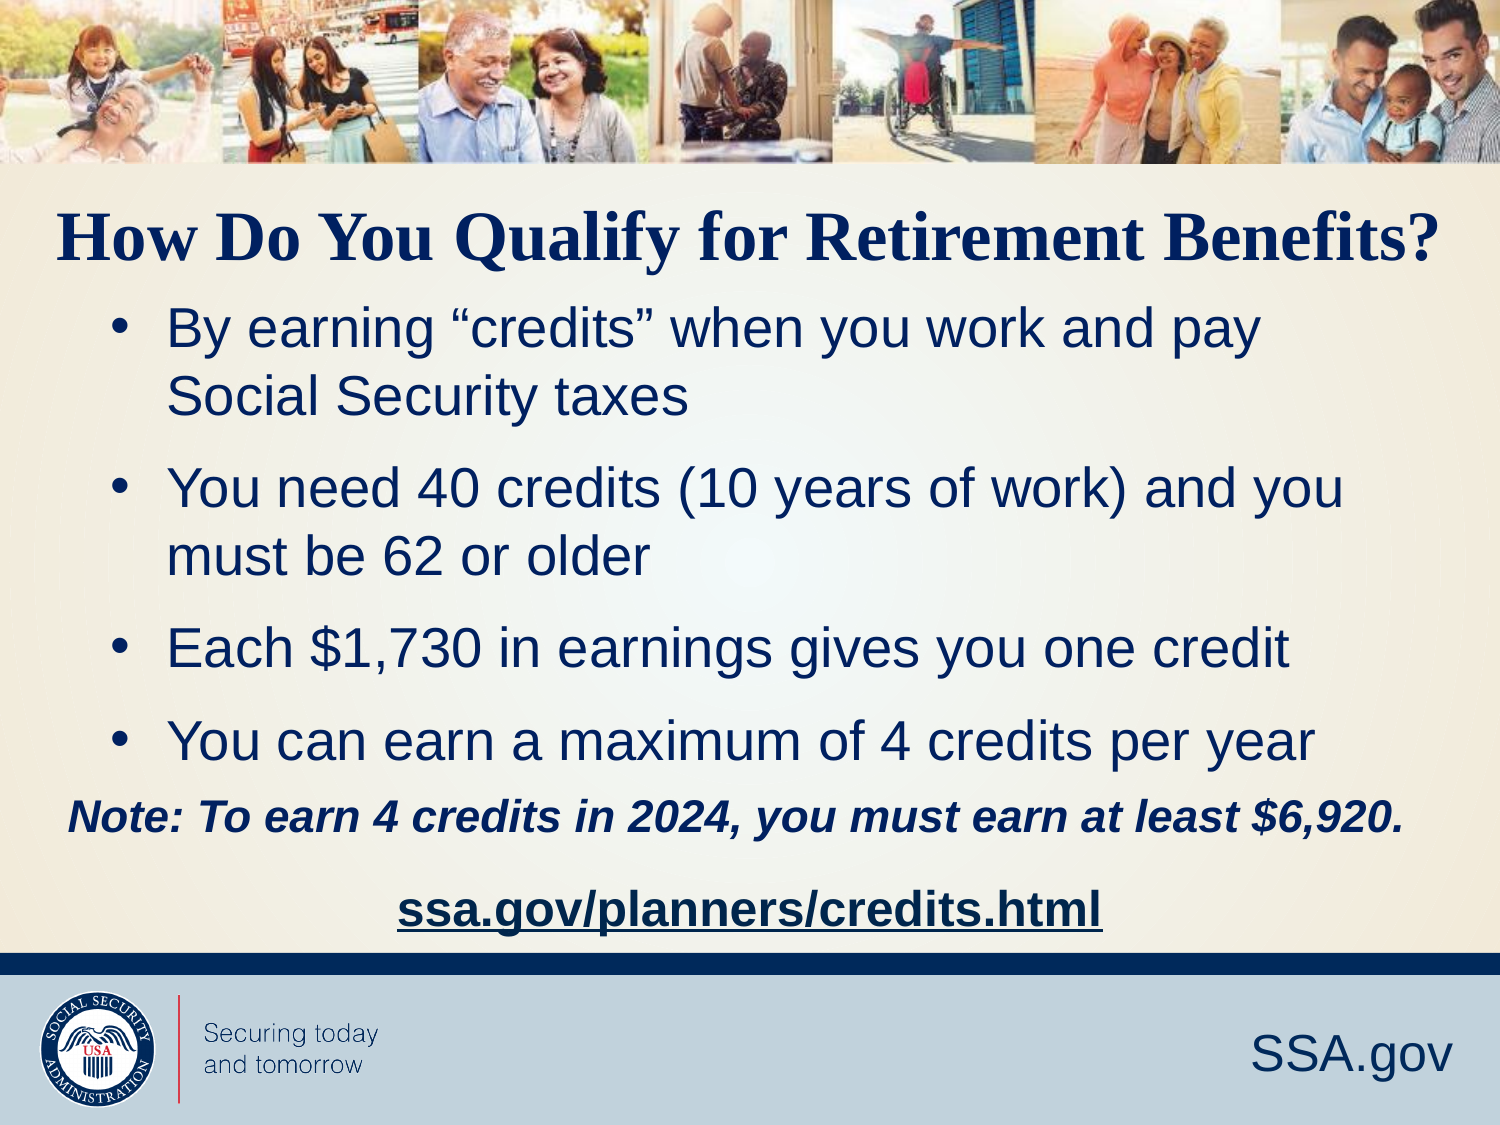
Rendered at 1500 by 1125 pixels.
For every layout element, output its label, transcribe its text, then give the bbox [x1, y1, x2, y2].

picture [0, 0, 1500, 164]
list By earning “credits” when you work and pay Social Security taxes You need 40 credits (10 years of work) and you must be 62 or older Each $1,730 in earnings gives you one credit You can earn a maximum of 4 credits per year [95, 284, 1446, 779]
picture [34, 989, 386, 1111]
text_box ssa.gov/planners/credits.html [0, 868, 1500, 944]
text_box Note: To earn 4 credits in 2024, you must earn at least $6,920. [0, 779, 1499, 849]
title How Do You Qualify for Retirement Benefits? [0, 182, 1500, 284]
